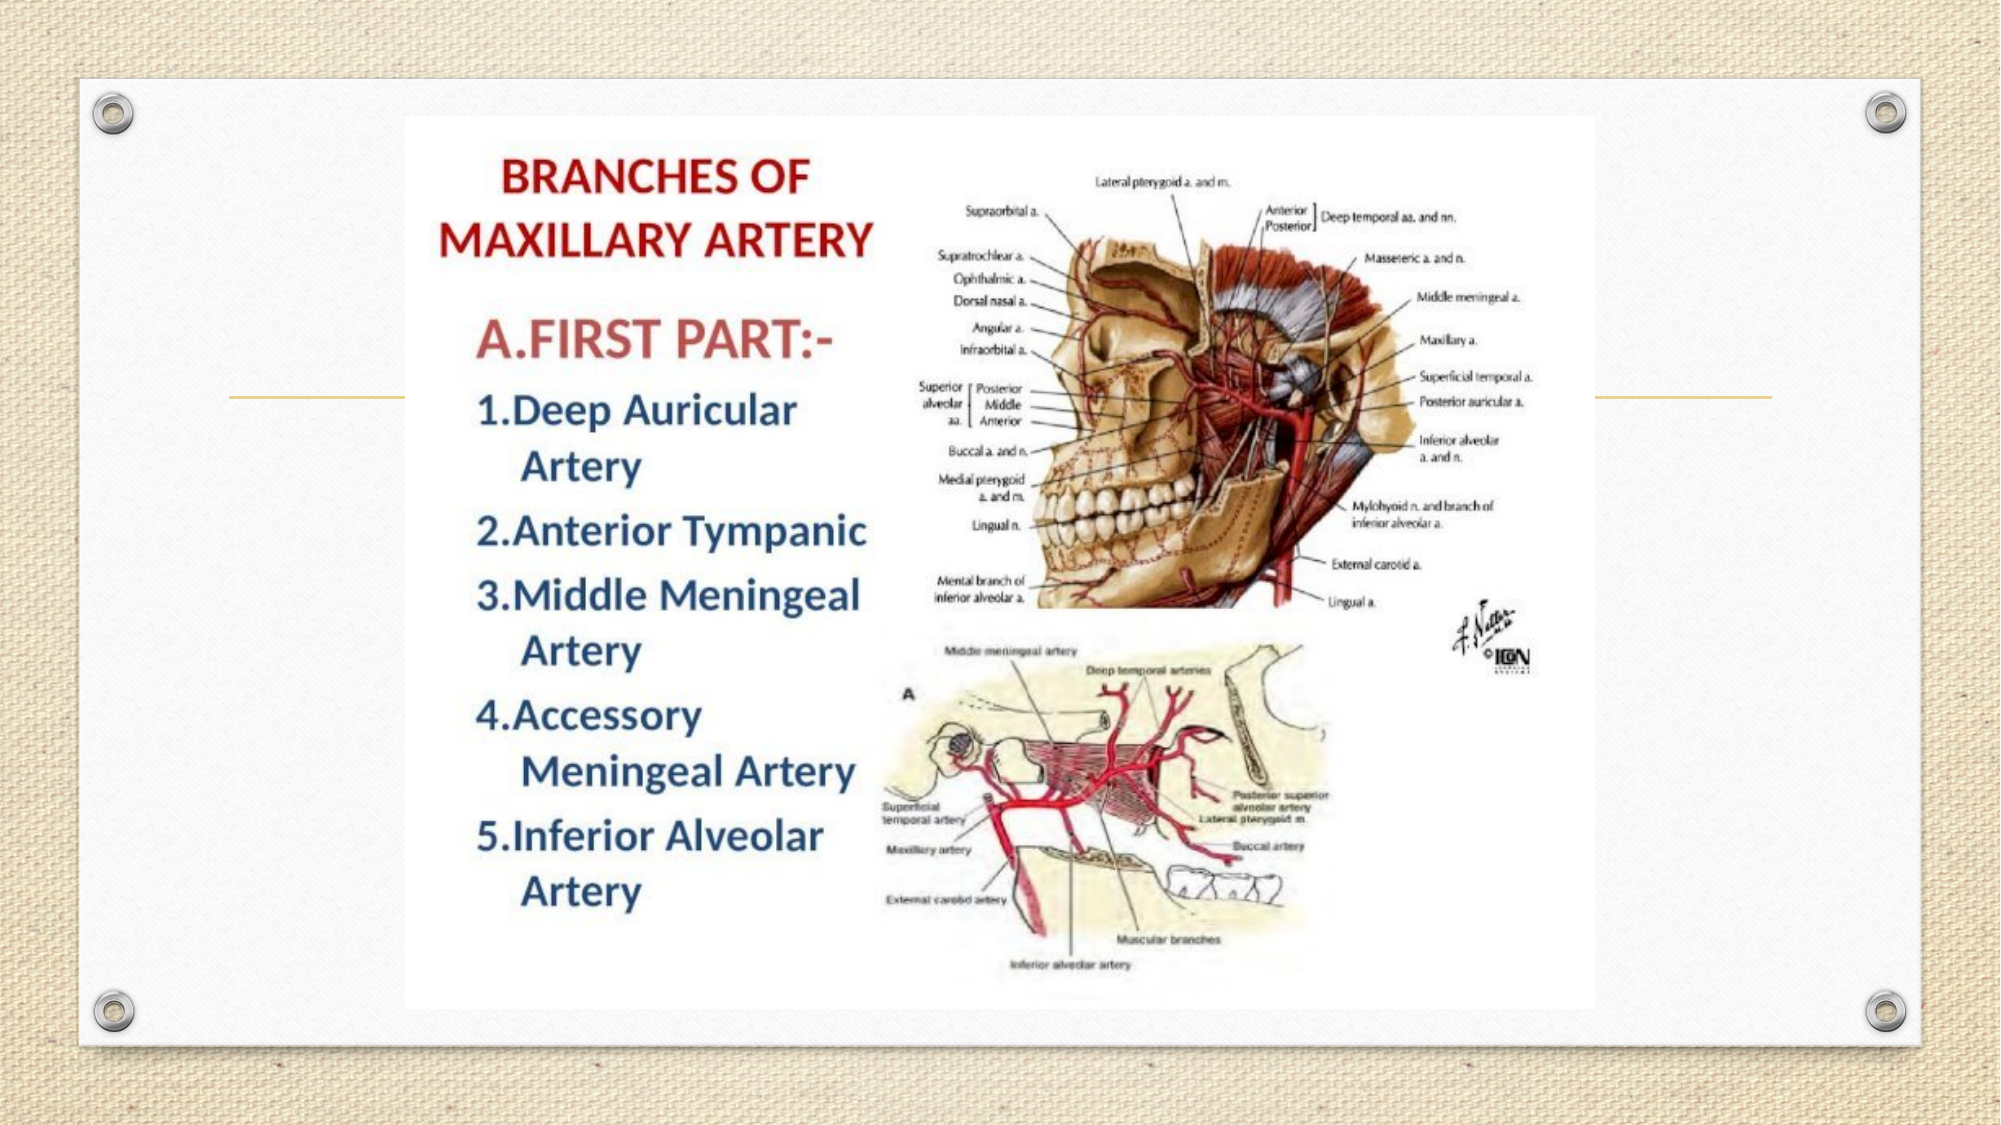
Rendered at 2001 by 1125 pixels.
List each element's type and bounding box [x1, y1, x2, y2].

list [404, 116, 1596, 1009]
picture [0, 0, 2001, 1125]
